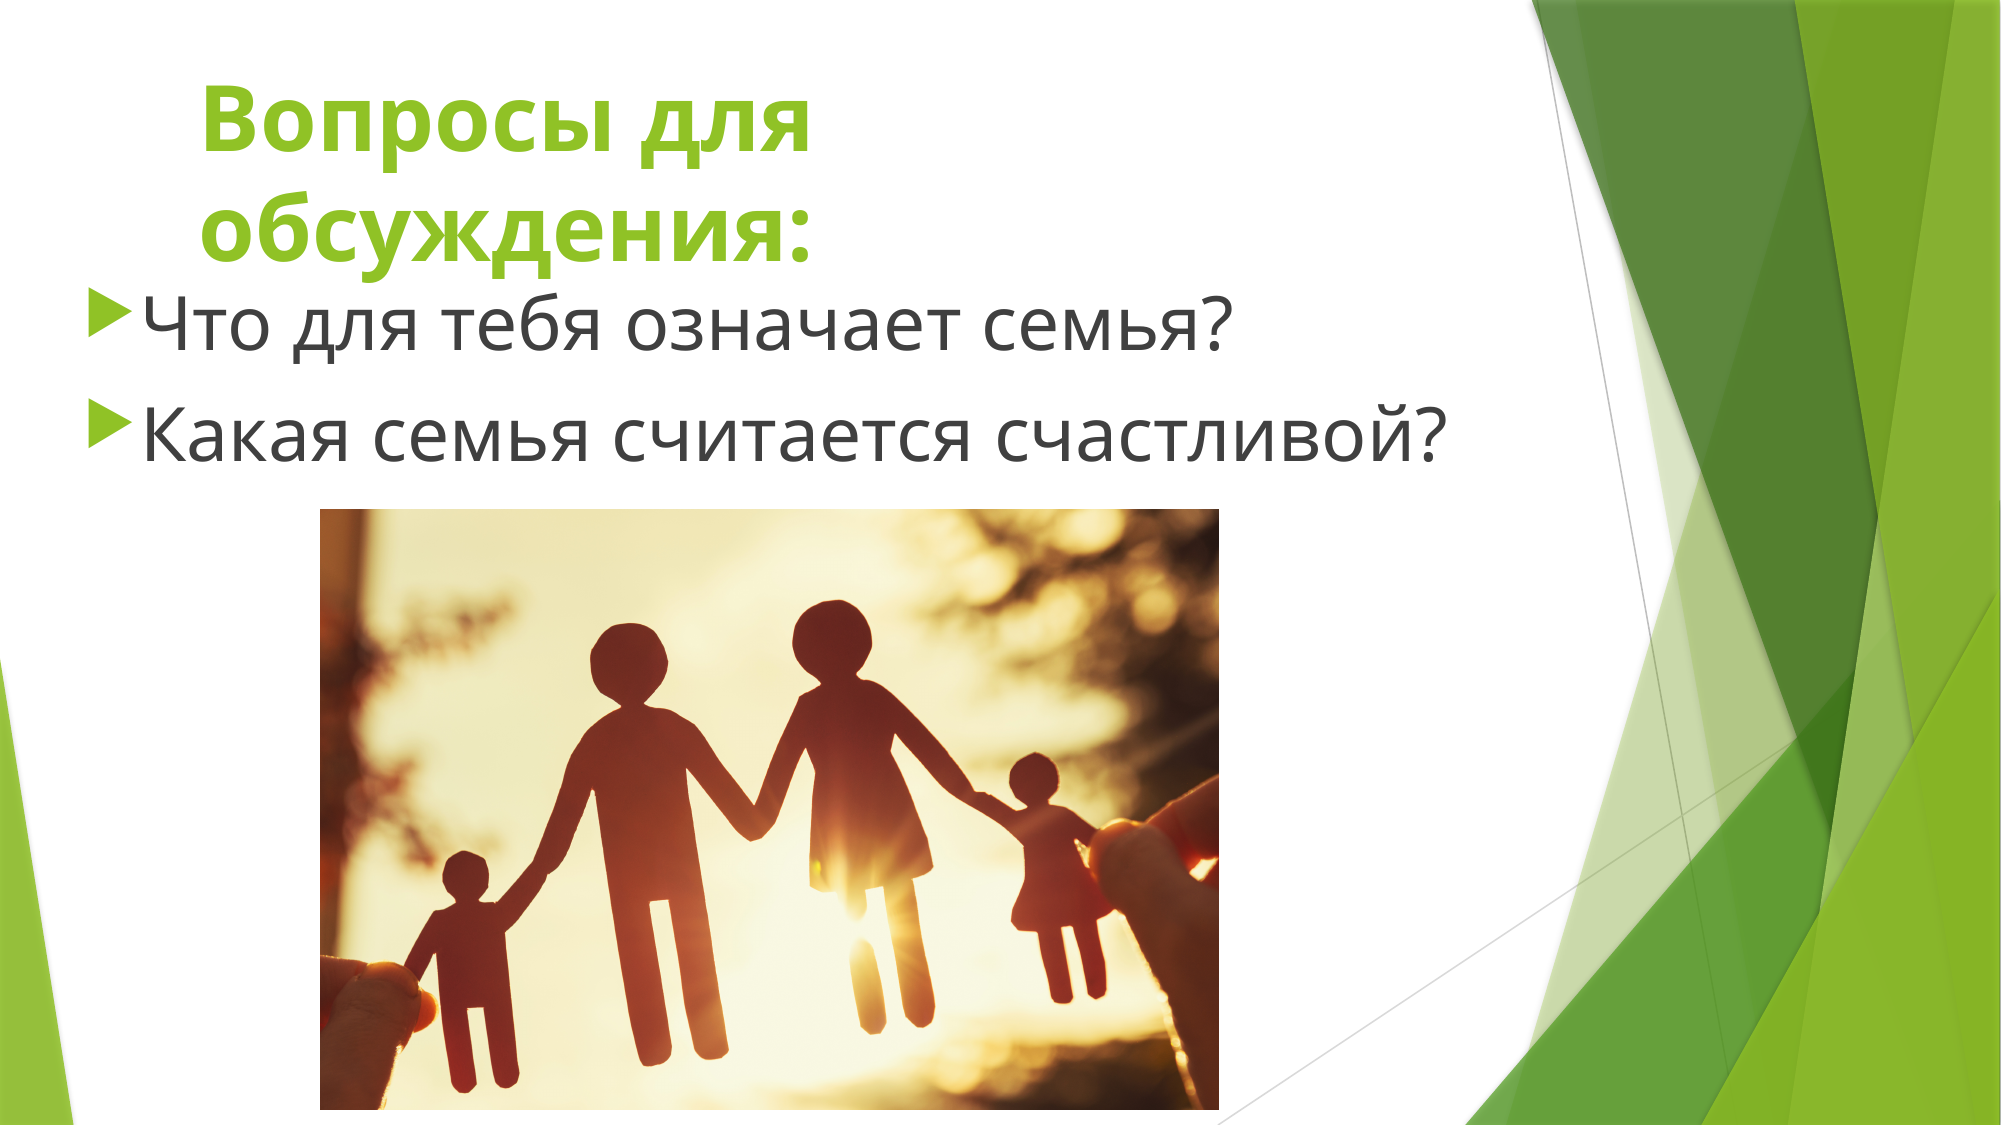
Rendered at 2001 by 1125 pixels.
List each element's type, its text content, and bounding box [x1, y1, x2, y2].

title Вопросы для обсуждения: [183, 52, 1460, 214]
picture [319, 509, 1220, 1111]
list Что для тебя означает семья? Какая семья считается счастливой? [68, 267, 1480, 905]
